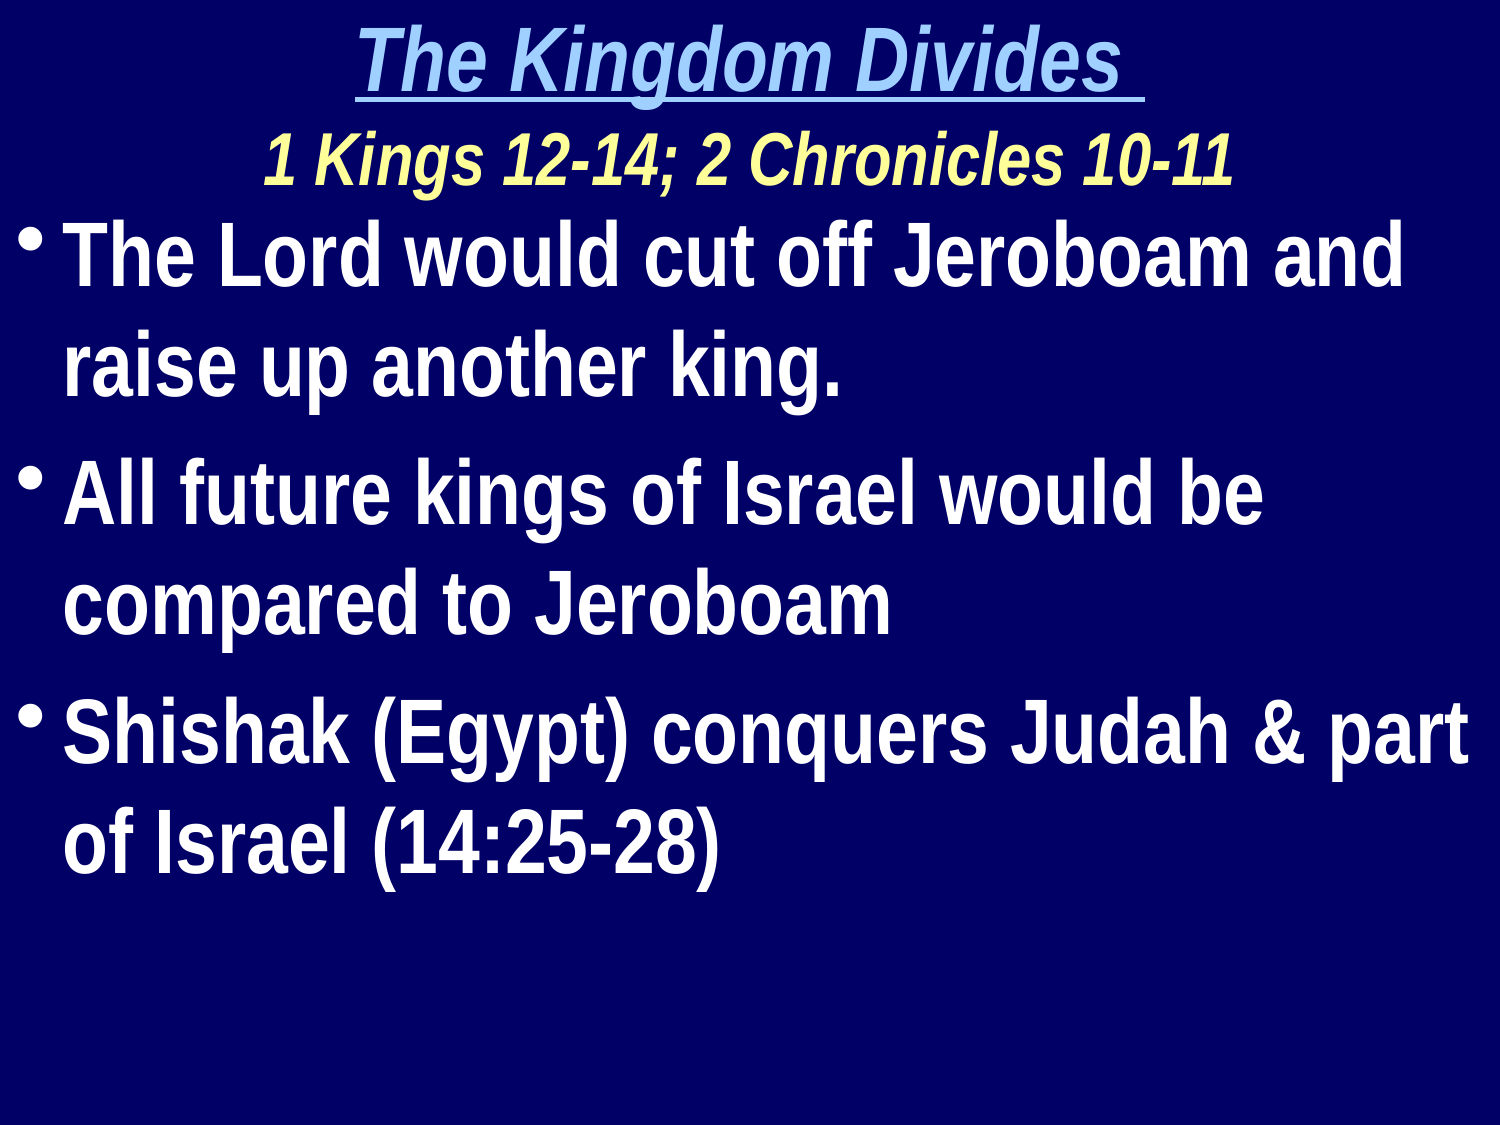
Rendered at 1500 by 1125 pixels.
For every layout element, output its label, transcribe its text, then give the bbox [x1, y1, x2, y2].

list The Lord would cut off Jeroboam and raise up another king. All future kings of Israel would be compared to Jeroboam Shishak (Egypt) conquers Judah & part of Israel (14:25-28) [0, 187, 1500, 1026]
title The Kingdom Divides 1 Kings 12-14; 2 Chronicles 10-11 [0, 0, 1500, 187]
